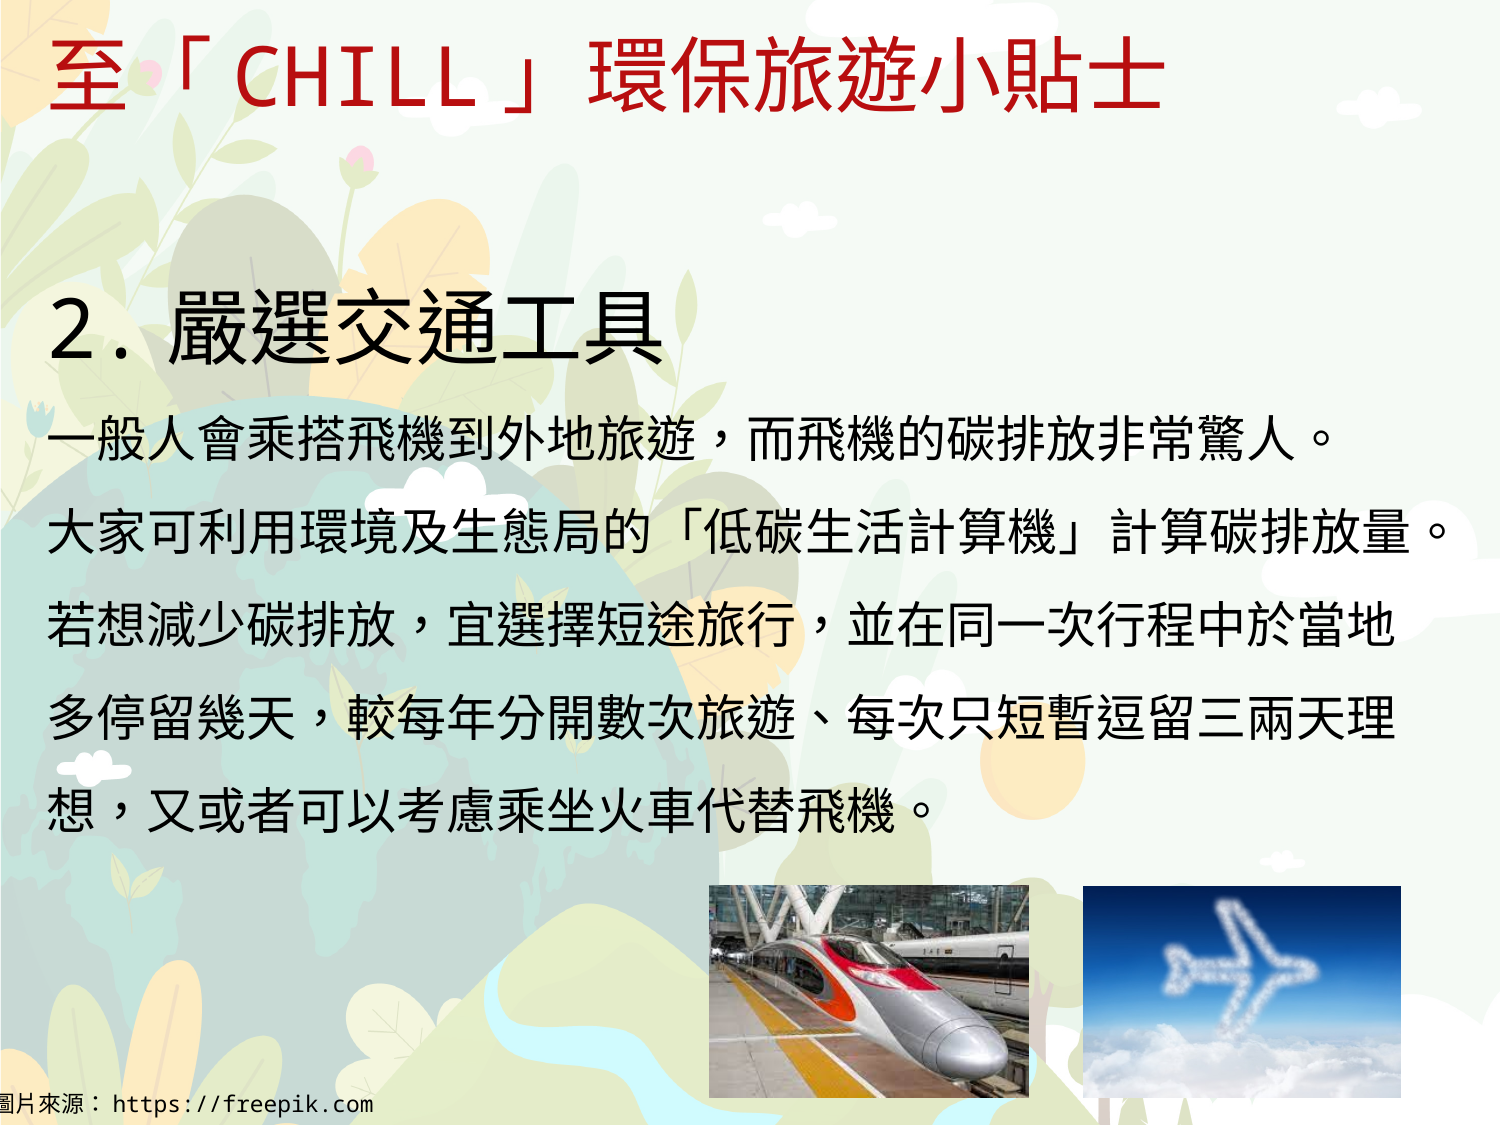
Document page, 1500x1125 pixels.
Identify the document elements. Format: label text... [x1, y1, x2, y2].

text_box 圖片來源：https://freepik.com [0, 1082, 389, 1125]
picture [709, 885, 1029, 1098]
list 2.嚴選交通工具 一般人會乘搭飛機到外地旅遊，而飛機的碳排放非常驚人。 大家可利用環境及生態局的「低碳生活計算機」計算碳排放量。 若想減少碳排放，宜選擇短途旅行，並在同一次行程中於當地 多停留幾天，較每年分開數次旅遊、每次只短暫逗留三兩天理 想，又或者可以考慮乘坐火車代替飛機。 [31, 143, 1428, 951]
title 至「Chill」環保旅遊小貼士 [31, 0, 1311, 143]
picture [1083, 886, 1401, 1098]
